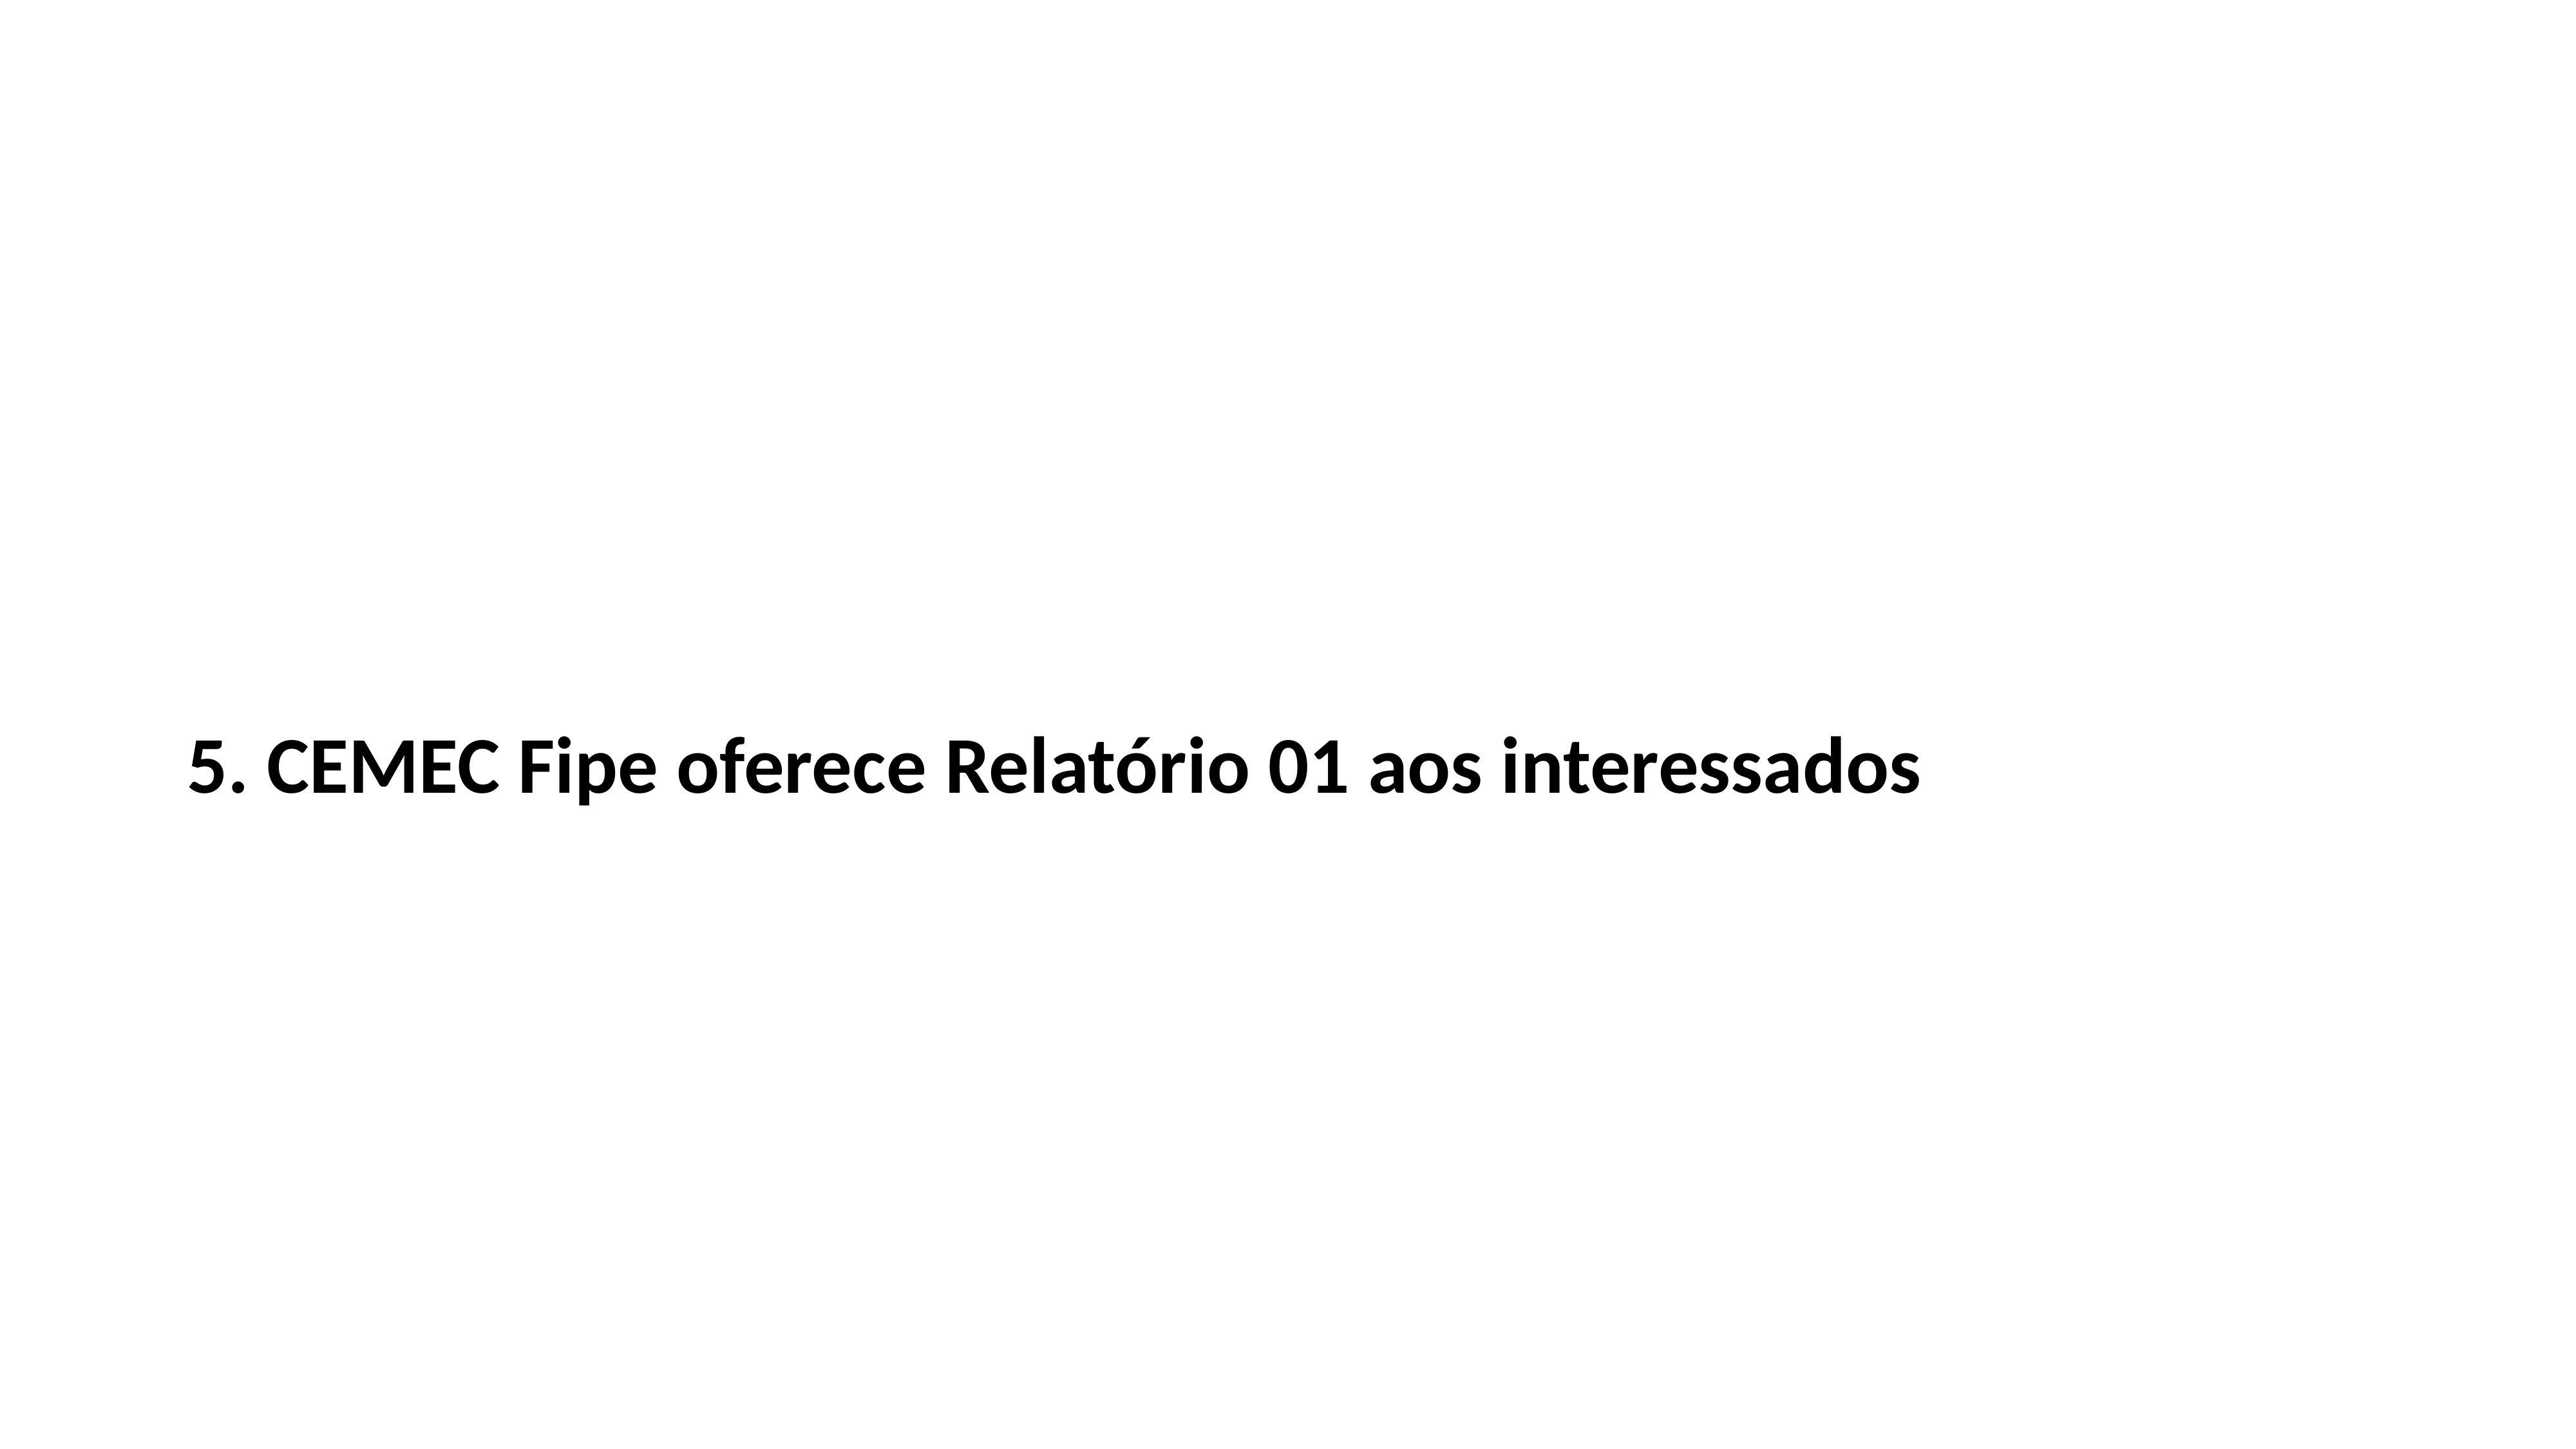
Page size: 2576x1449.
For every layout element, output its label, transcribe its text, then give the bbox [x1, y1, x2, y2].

list 5. CEMEC Fipe oferece Relatório 01 aos interessados [177, 385, 2399, 1305]
